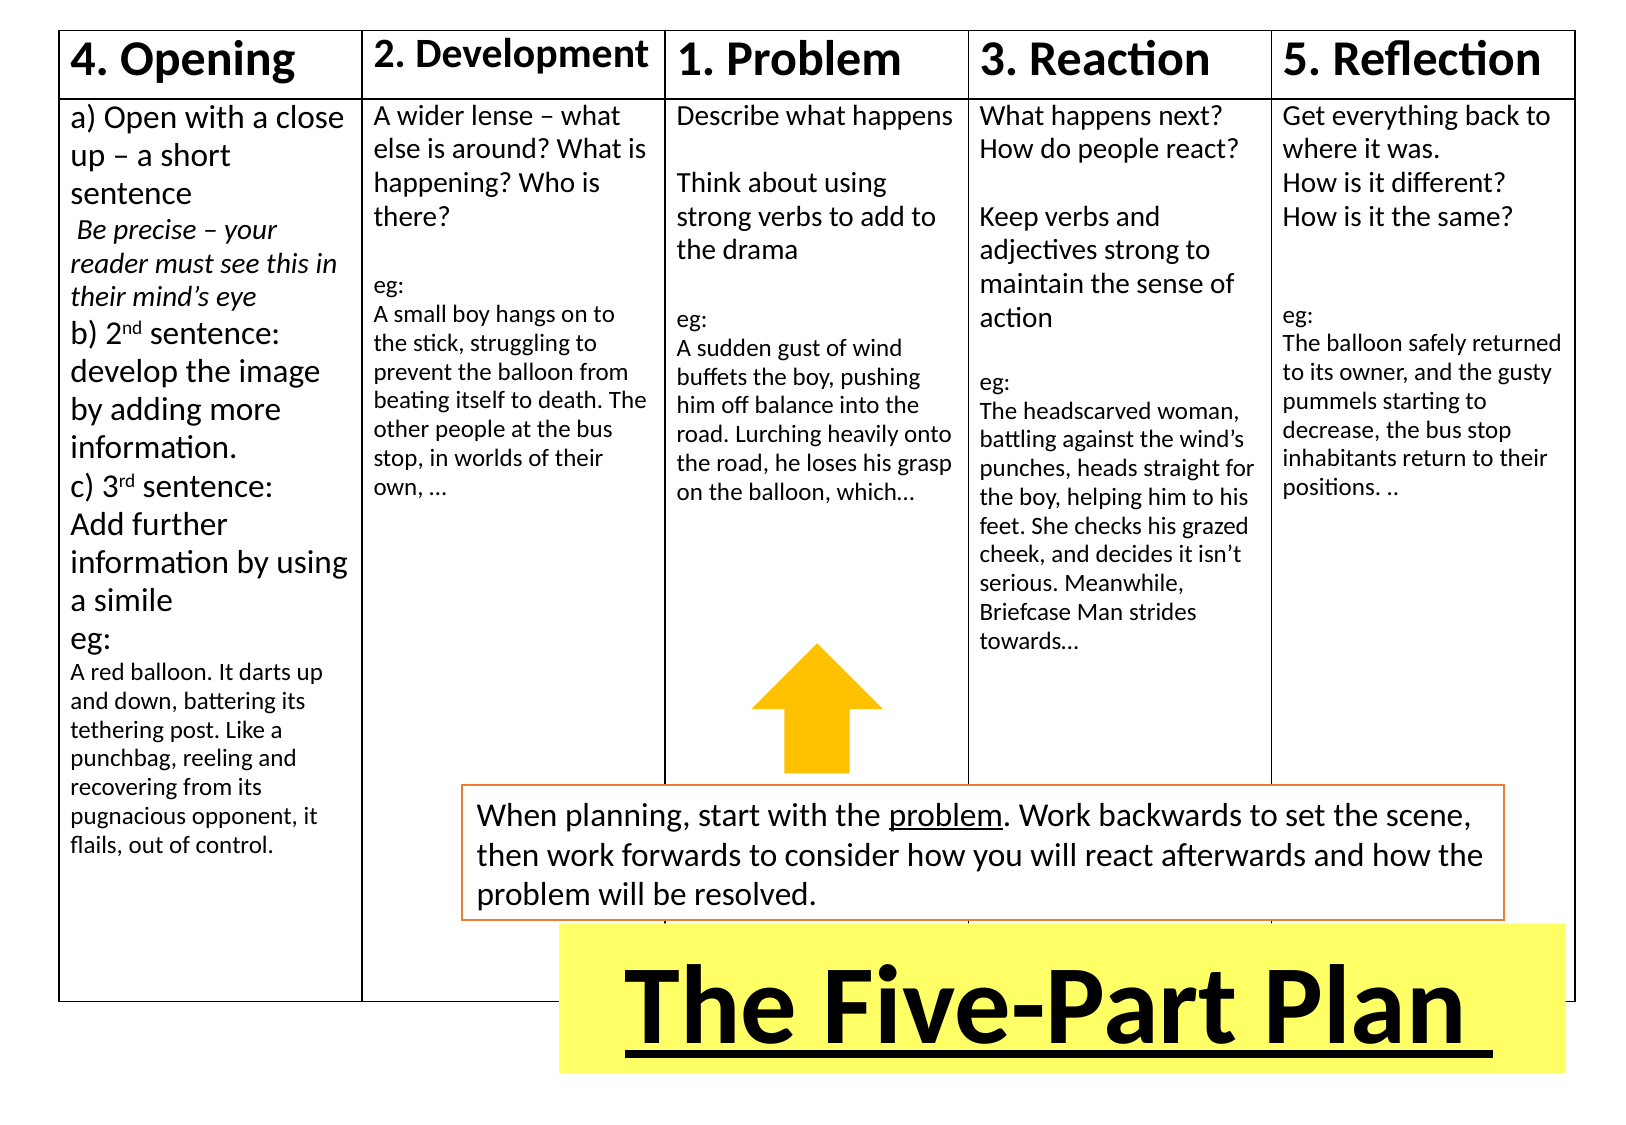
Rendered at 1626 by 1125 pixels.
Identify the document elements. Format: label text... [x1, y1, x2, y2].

table_header 2. Development [363, 31, 664, 98]
table_cell a) Open with a close up – a short sentence Be precise – your reader must see this in their mind’s eye b) 2nd sentence: develop the image by adding more information. c) 3rd sentence: Add further information by using a simile eg: A red balloon. It darts up and down, battering its tethering post. Like a punchbag, reeling and recovering from its pugnacious opponent, it flails, out of control. [60, 100, 361, 1001]
text_box The Five-Part Plan [558, 922, 1567, 1074]
table_cell Describe what happens Think about using strong verbs to add to the drama eg: A sudden gust of wind buffets the boy, pushing him off balance into the road. Lurching heavily onto the road, he loses his grasp on the balloon, which… [666, 100, 968, 784]
table_cell Get everything back to where it was. How is it different? How is it the same? eg: The balloon safely returned to its owner, and the gusty pummels starting to decrease, the bus stop inhabitants return to their positions. .. [1272, 100, 1574, 1001]
table_header 1. Problem [666, 31, 968, 98]
table_header 5. Reflection [1272, 31, 1574, 98]
table_header 4. Opening [60, 31, 361, 98]
table_cell What happens next? How do people react? Keep verbs and adjectives strong to maintain the sense of action eg: The headscarved woman, battling against the wind’s punches, heads straight for the boy, helping him to his feet. She checks his grazed cheek, and decides it isn’t serious. Meanwhile, Briefcase Man strides towards… [969, 100, 1271, 784]
text_box When planning, start with the problem. Work backwards to set the scene, then work forwards to consider how you will react afterwards and how the problem will be resolved. [461, 784, 1505, 921]
table_header 3. Reaction [969, 31, 1271, 98]
text_box [751, 643, 883, 774]
table_cell A wider lense – what else is around? What is happening? Who is there? eg: A small boy hangs on to the stick, struggling to prevent the balloon from beating itself to death. The other people at the bus stop, in worlds of their own, … [363, 100, 664, 1001]
